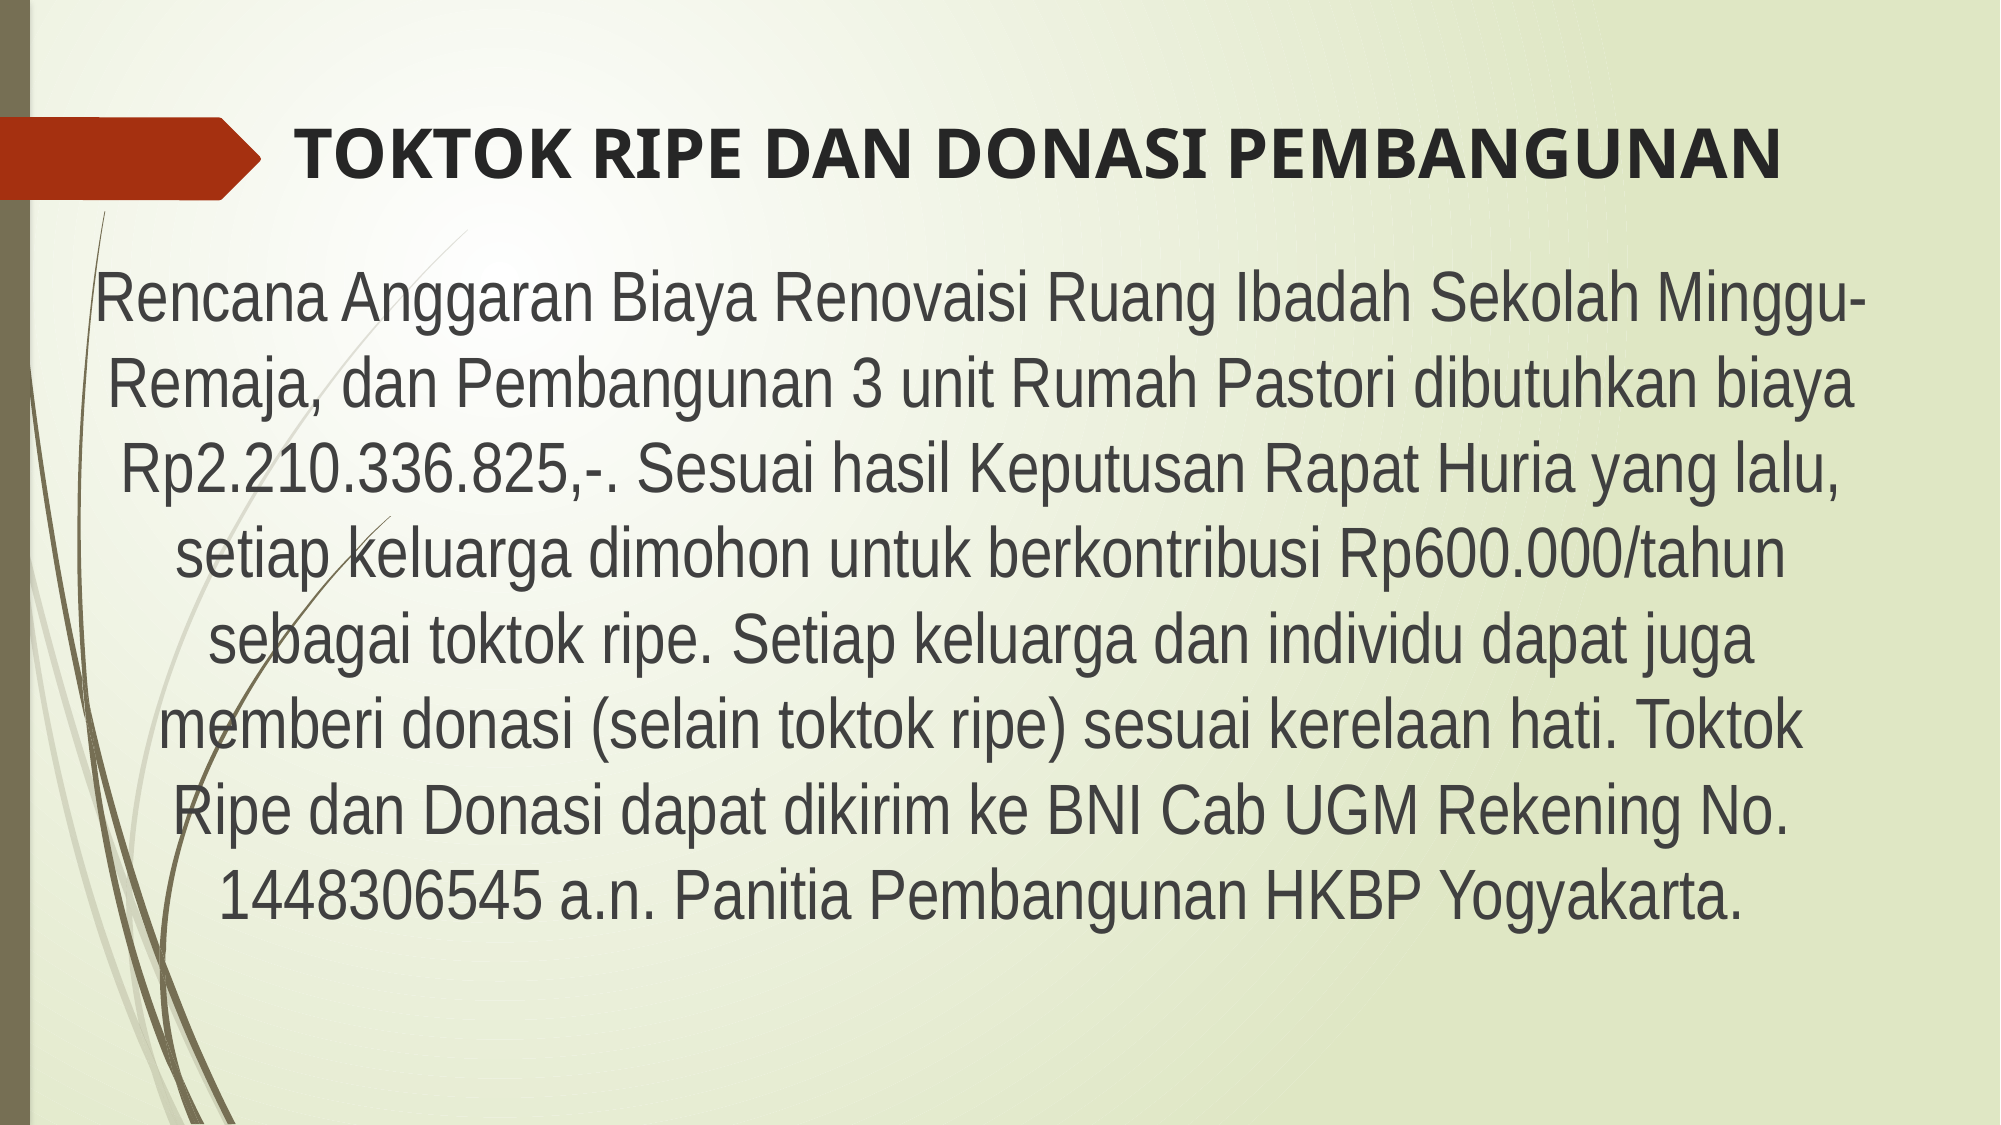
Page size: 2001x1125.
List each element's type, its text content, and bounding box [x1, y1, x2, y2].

list Rencana Anggaran Biaya Renovaisi Ruang Ibadah Sekolah Minggu-Remaja, dan Pembangunan 3 unit Rumah Pastori dibutuhkan biaya Rp2.210.336.825,-. Sesuai hasil Keputusan Rapat Huria yang lalu, setiap keluarga dimohon untuk berkontribusi Rp600.000/tahun sebagai toktok ripe. Setiap keluarga dan individu dapat juga memberi donasi (selain toktok ripe) sesuai kerelaan hati. Toktok Ripe dan Donasi dapat dikirim ke BNI Cab UGM Rekening No. 1448306545 a.n. Panitia Pembangunan HKBP Yogyakarta. [76, 242, 1888, 1003]
title TOKTOK RIPE DAN DONASI PEMBANGUNAN [278, 102, 1888, 242]
